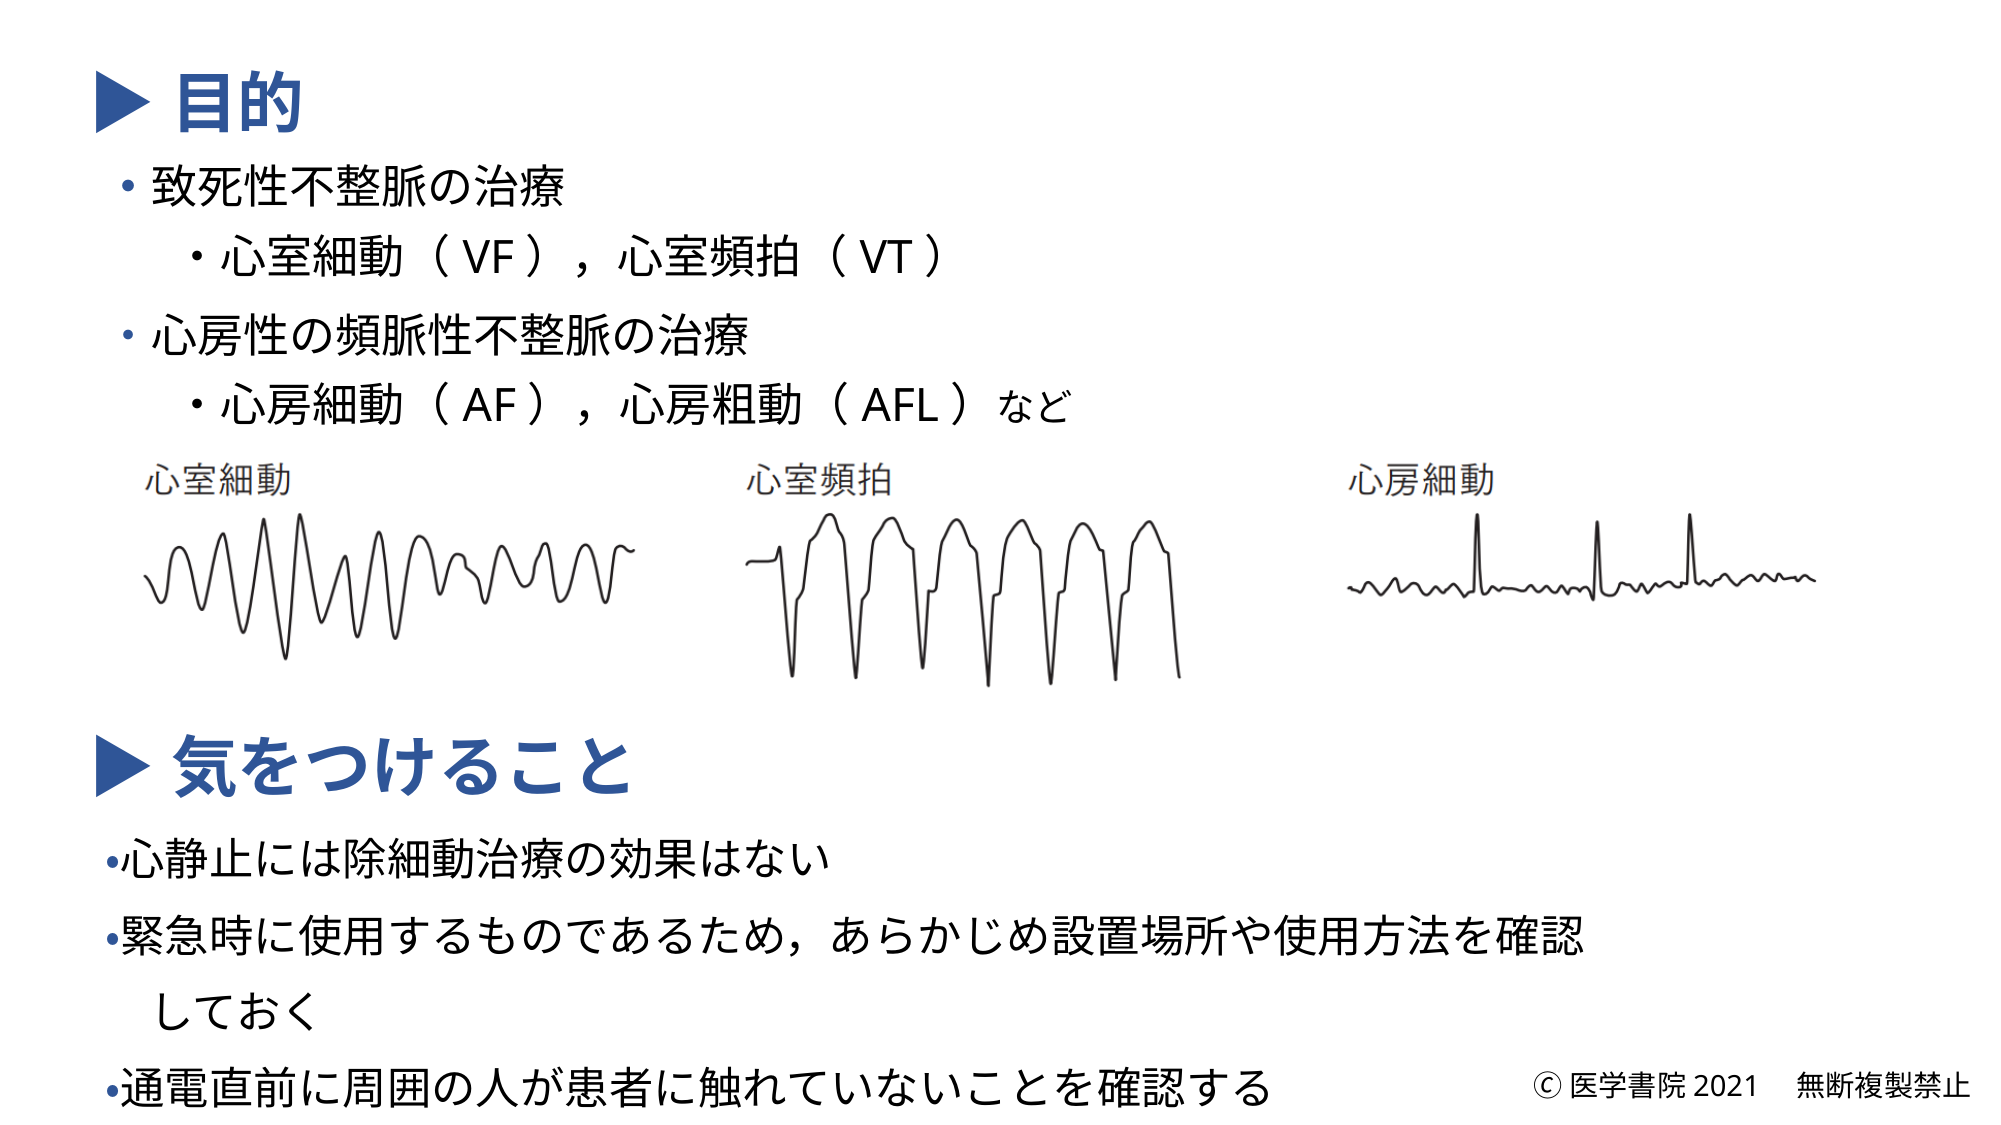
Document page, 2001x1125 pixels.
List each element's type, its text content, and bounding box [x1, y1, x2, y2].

list ・心静止には除細動治療の効果はない ・緊急時に使用するものであるため，あらかじめ設置場所や使用方法を確認 しておく ・通電直前に周囲の人が患者に触れていないことを確認する [90, 821, 1822, 1125]
text_box ▶気をつけること [73, 707, 958, 813]
text_box ▶目的 [73, 43, 958, 149]
list ・致死性不整脈の治療 ・心室細動（VF），心室頻拍（VT） ・心房性の頻脈性不整脈の治療 ・心房細動（AF），心房粗動（AFL）など [90, 148, 1470, 442]
picture [130, 451, 1822, 708]
text_box 🄫医学書院2021 無断複製禁止 [1169, 1059, 1987, 1110]
